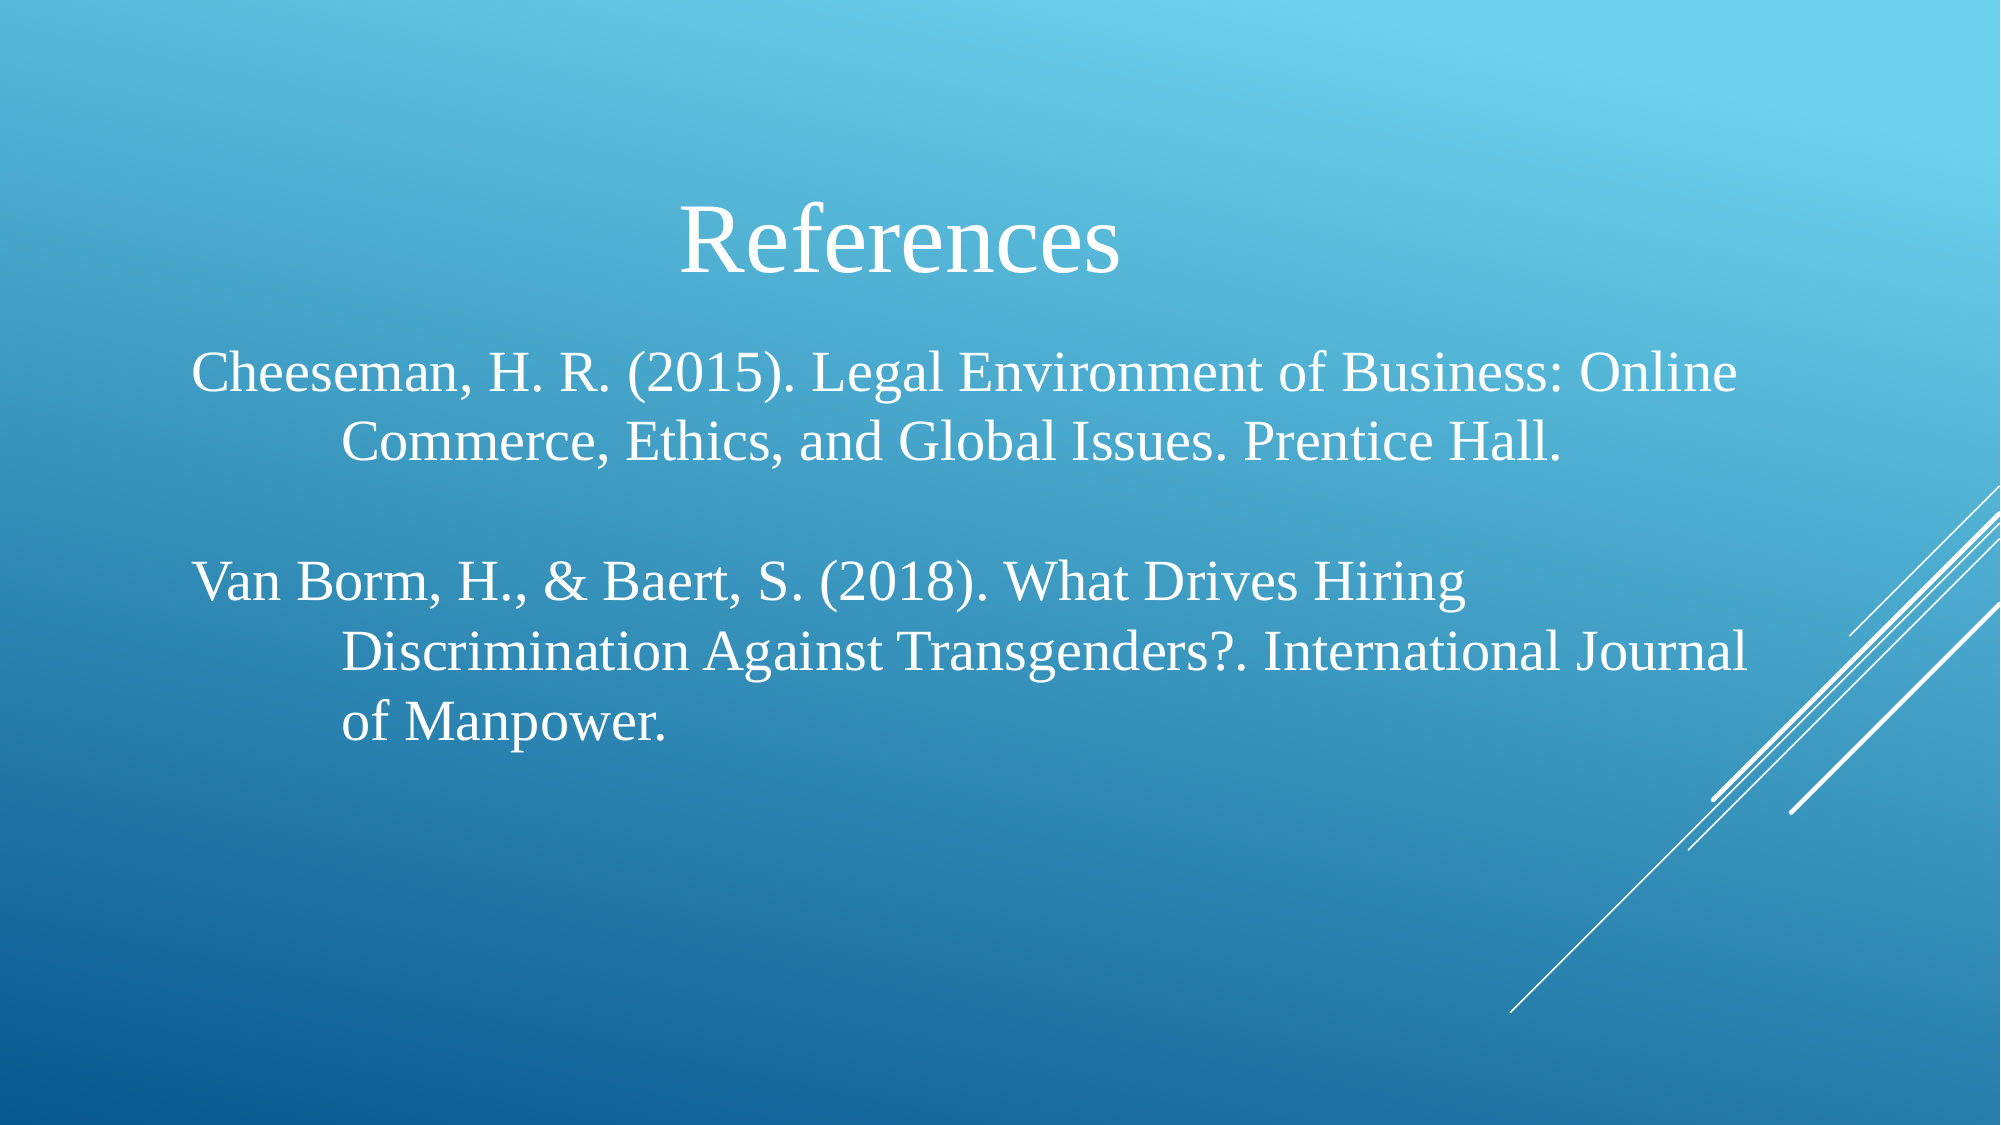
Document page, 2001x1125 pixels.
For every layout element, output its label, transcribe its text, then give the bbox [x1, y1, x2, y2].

text_box References [150, 164, 1653, 300]
text_box Cheeseman, H. R. (2015). Legal Environment of Business: Online Commerce, Ethics, and Global Issues. Prentice Hall. Van Borm, H., & Baert, S. (2018). What Drives Hiring Discrimination Against Transgenders?. International Journal of Manpower. [176, 325, 1779, 900]
